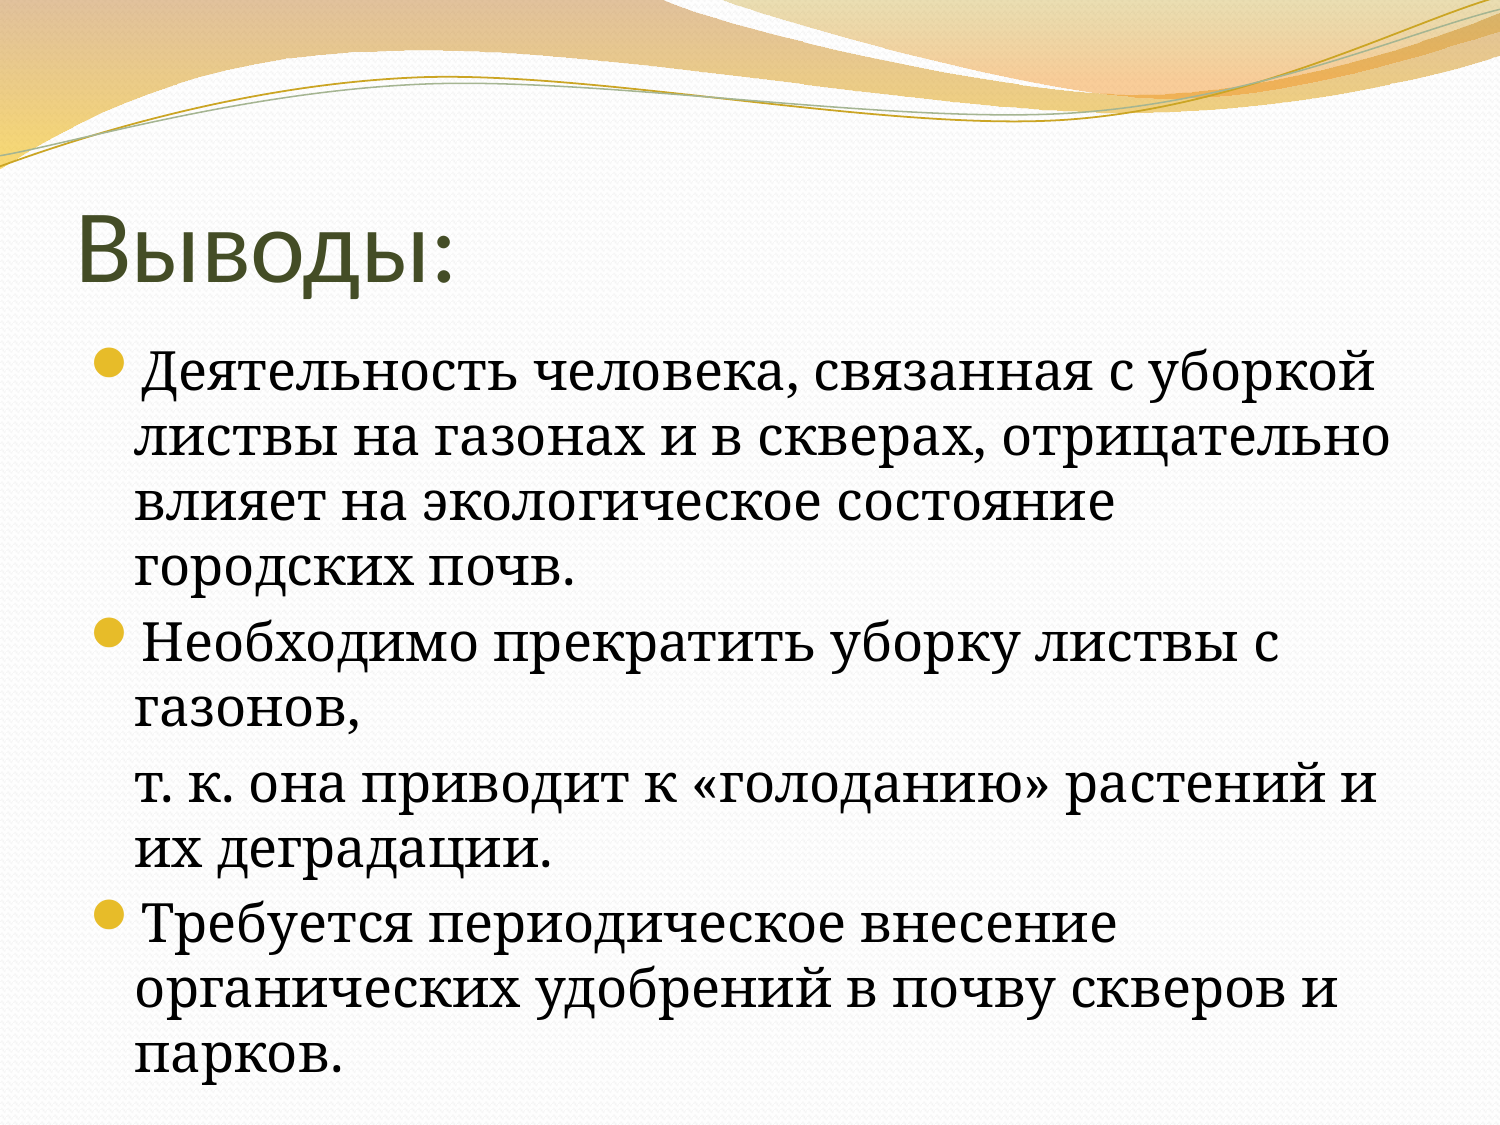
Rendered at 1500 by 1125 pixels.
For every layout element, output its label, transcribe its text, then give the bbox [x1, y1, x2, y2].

title Выводы: [75, 115, 1425, 303]
list Деятельность человека, связанная с уборкой листвы на газонах и в скверах, отрицательно влияет на экологическое состояние городских почв. Необходимо прекратить уборку листвы с газонов, т. к. она приводит к «голоданию» растений и их деградации. Требуется периодическое внесение органических удобрений в почву скверов и парков. [75, 329, 1425, 973]
